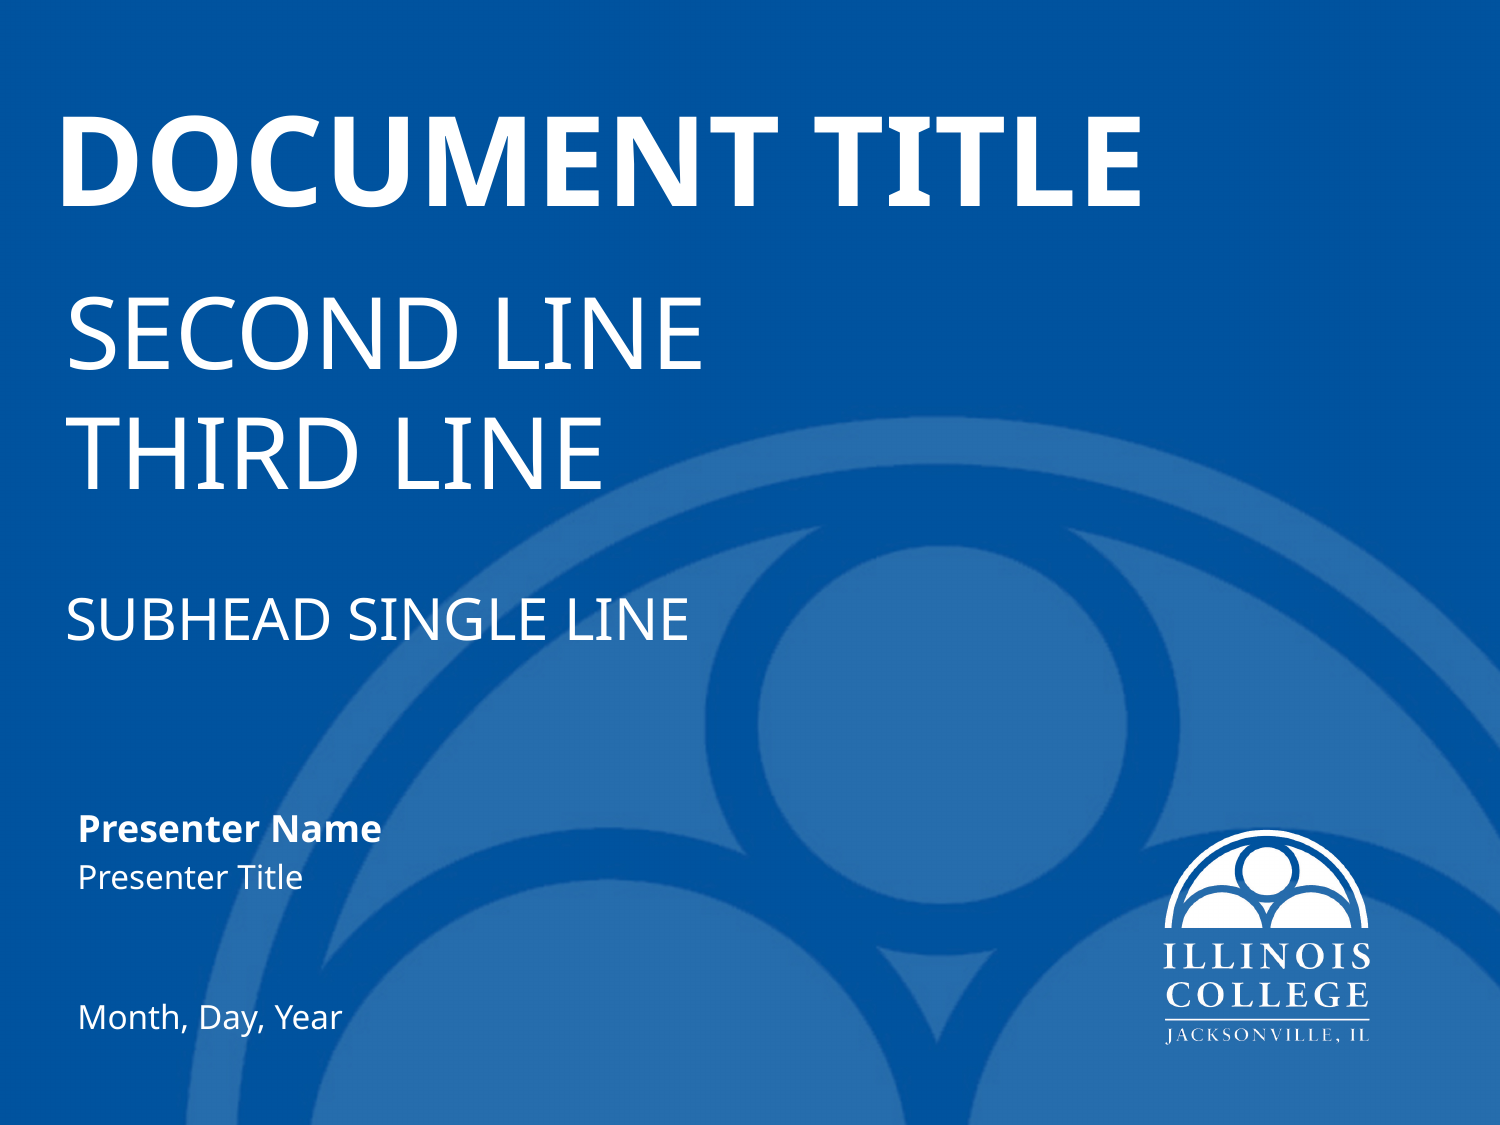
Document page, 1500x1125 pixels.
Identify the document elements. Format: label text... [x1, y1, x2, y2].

list Presenter Name Presenter Title Month, Day, Year [62, 750, 425, 1088]
picture [0, 0, 1500, 1125]
title DOCUMENT TITLE [37, 62, 1388, 250]
list SUBHEAD SINGLE LINE [50, 575, 788, 675]
subtitle SECOND LINE THIRD LINE [50, 262, 1100, 550]
